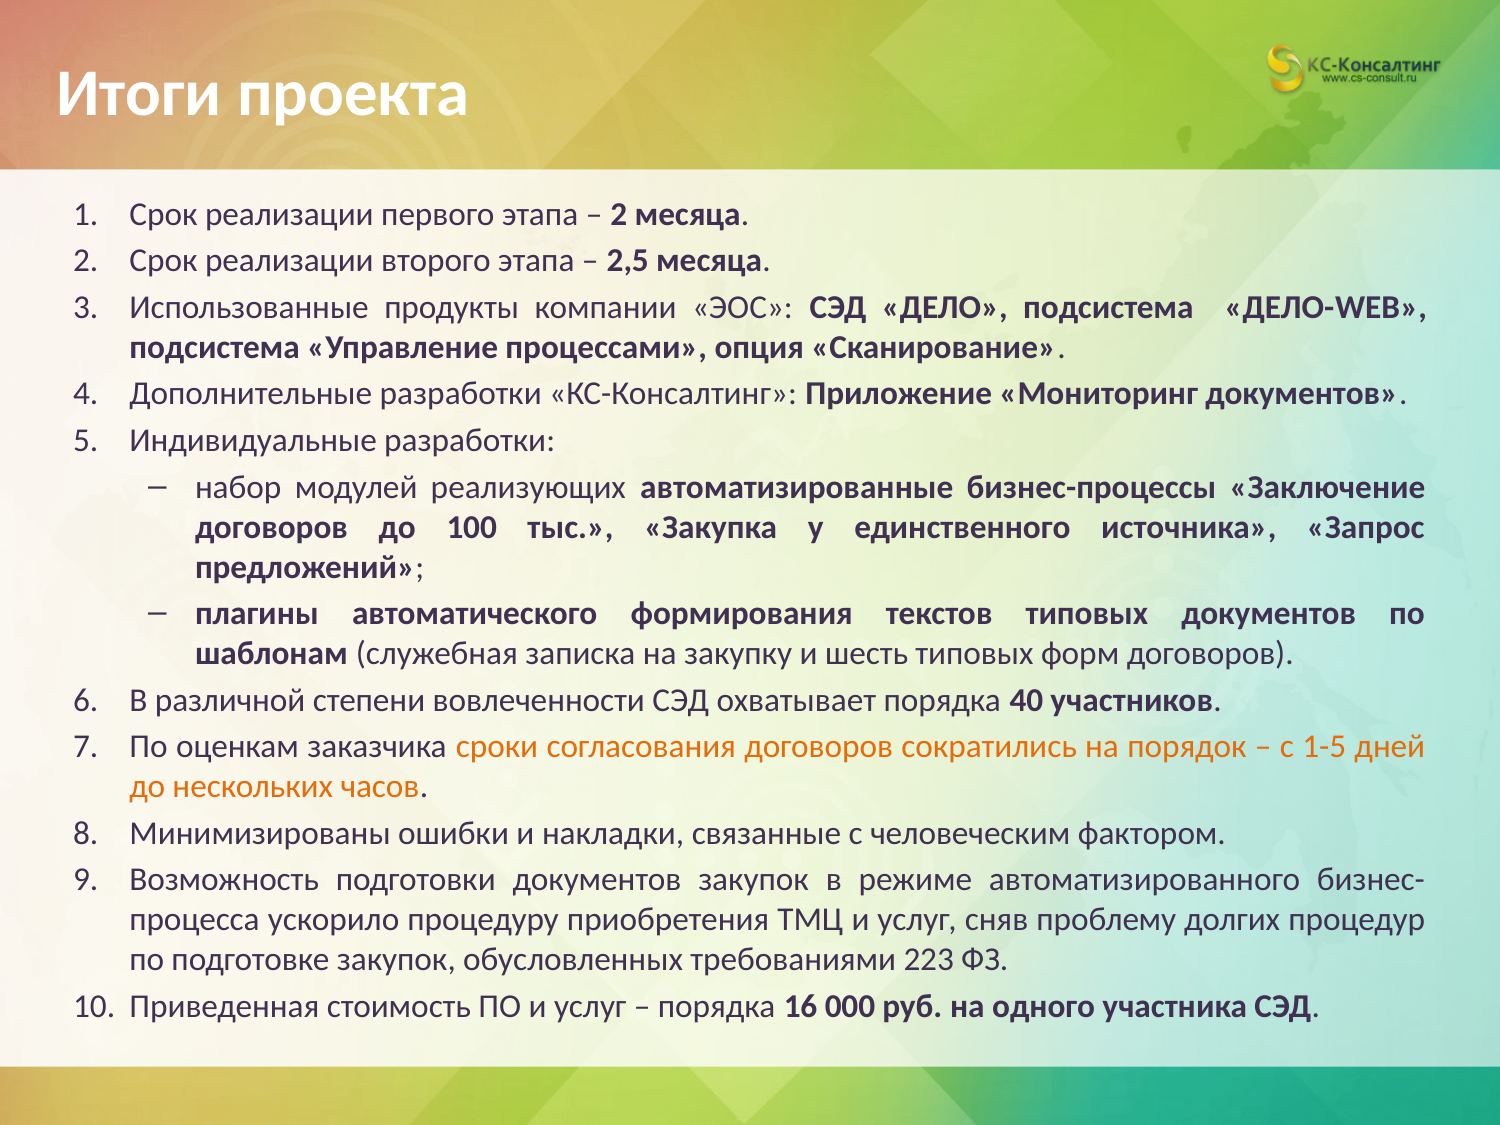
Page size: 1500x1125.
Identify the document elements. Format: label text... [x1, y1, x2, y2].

title Итоги проекта [41, 31, 1425, 147]
picture [0, 0, 1500, 1125]
list Срок реализации первого этапа – 2 месяца. Срок реализации второго этапа – 2,5 месяца. Использованные продукты компании «ЭОС»: СЭД «ДЕЛО», подсистема «ДЕЛО-WEB», подсистема «Управление процессами», опция «Сканирование». Дополнительные разработки «КС-Консалтинг»: Приложение «Мониторинг документов». Индивидуальные разработки: набор модулей реализующих автоматизированные бизнес-процессы «Заключение договоров до 100 тыс.», «Закупка у единственного источника», «Запрос предложений»; плагины автоматического формирования текстов типовых документов по шаблонам (служебная записка на закупку и шесть типовых форм договоров). В различной степени вовлеченности СЭД охватывает порядка 40 участников. По оценкам заказчика сроки согласования договоров сократились на порядок – с 1-5 дней до нескольких часов. Минимизированы ошибки и накладки, связанные с человеческим фактором. Возможность подготовки документов закупок в режиме автоматизированного бизнес-процесса ускорило процедуру приобретения ТМЦ и услуг, сняв проблему долгих процедур по подготовке закупок, обусловленных требованиями 223 ФЗ. Приведенная стоимость ПО и услуг – порядка 16 000 руб. на одного участника СЭД. [58, 184, 1442, 1047]
